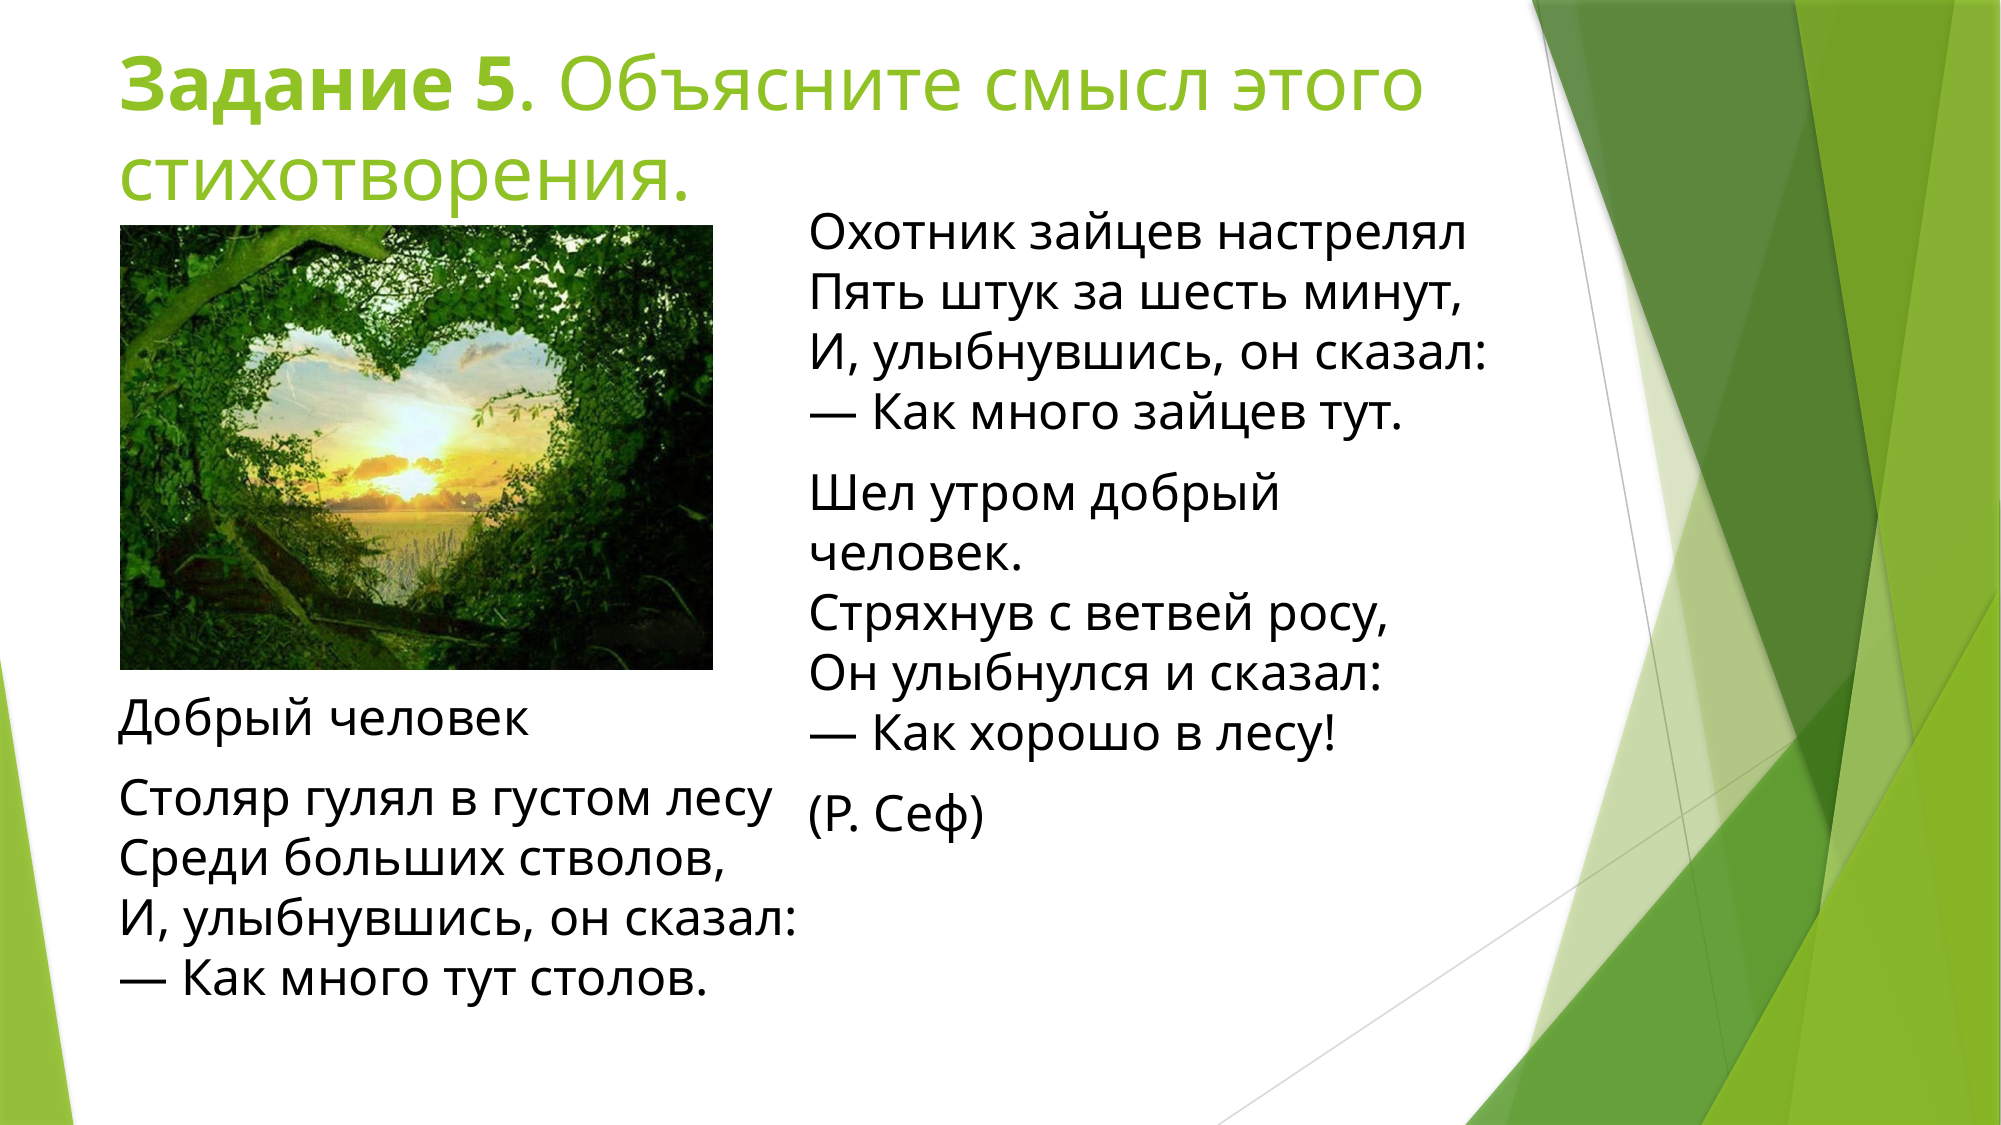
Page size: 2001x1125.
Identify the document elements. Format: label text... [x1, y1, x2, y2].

picture [120, 224, 713, 670]
list Добрый человек Столяр гулял в густом лесу Среди больших стволов, И, улыбнувшись, он сказал: — Как много тут столов. Охотник зайцев настрелял Пять штук за шесть минут, И, улыбнувшись, он сказал: — Как много зайцев тут. Шел утром добрый человек. Стряхнув с ветвей росу, Он улыбнулся и сказал: — Как хорошо в лесу! (Р. Сеф) [103, 192, 1514, 835]
title Задание 5. Объясните смысл этого стихотворения. [103, 28, 1941, 245]
